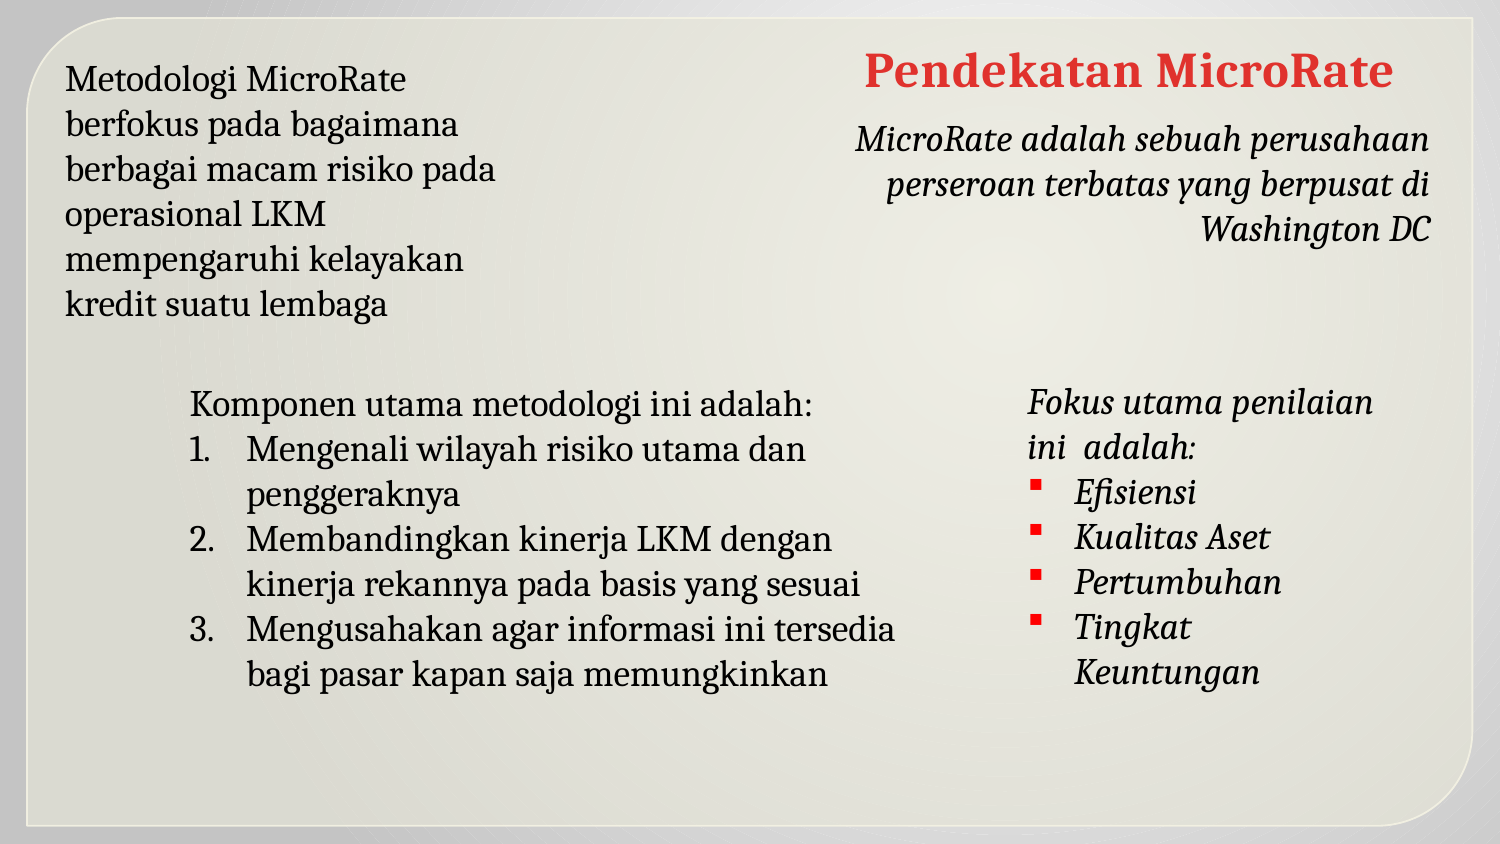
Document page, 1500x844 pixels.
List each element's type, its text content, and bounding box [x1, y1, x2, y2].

text_box MicroRate adalah sebuah perusahaan perseroan terbatas yang berpusat di Washington DC [814, 106, 1446, 256]
text_box Komponen utama metodologi ini adalah: Mengenali wilayah risiko utama dan penggeraknya Membandingkan kinerja LKM dengan kinerja rekannya pada basis yang sesuai Mengusahakan agar informasi ini tersedia bagi pasar kapan saja memungkinkan [174, 371, 925, 702]
text_box Fokus utama penilaian ini adalah: Efisiensi Kualitas Aset Pertumbuhan Tingkat Keuntungan [1012, 370, 1396, 700]
text_box Metodologi MicroRate berfokus pada bagaimana berbagai macam risiko pada operasional LKM mempengaruhi kelayakan kredit suatu lembaga [50, 46, 550, 332]
text_box Pendekatan MicroRate [849, 30, 1411, 106]
